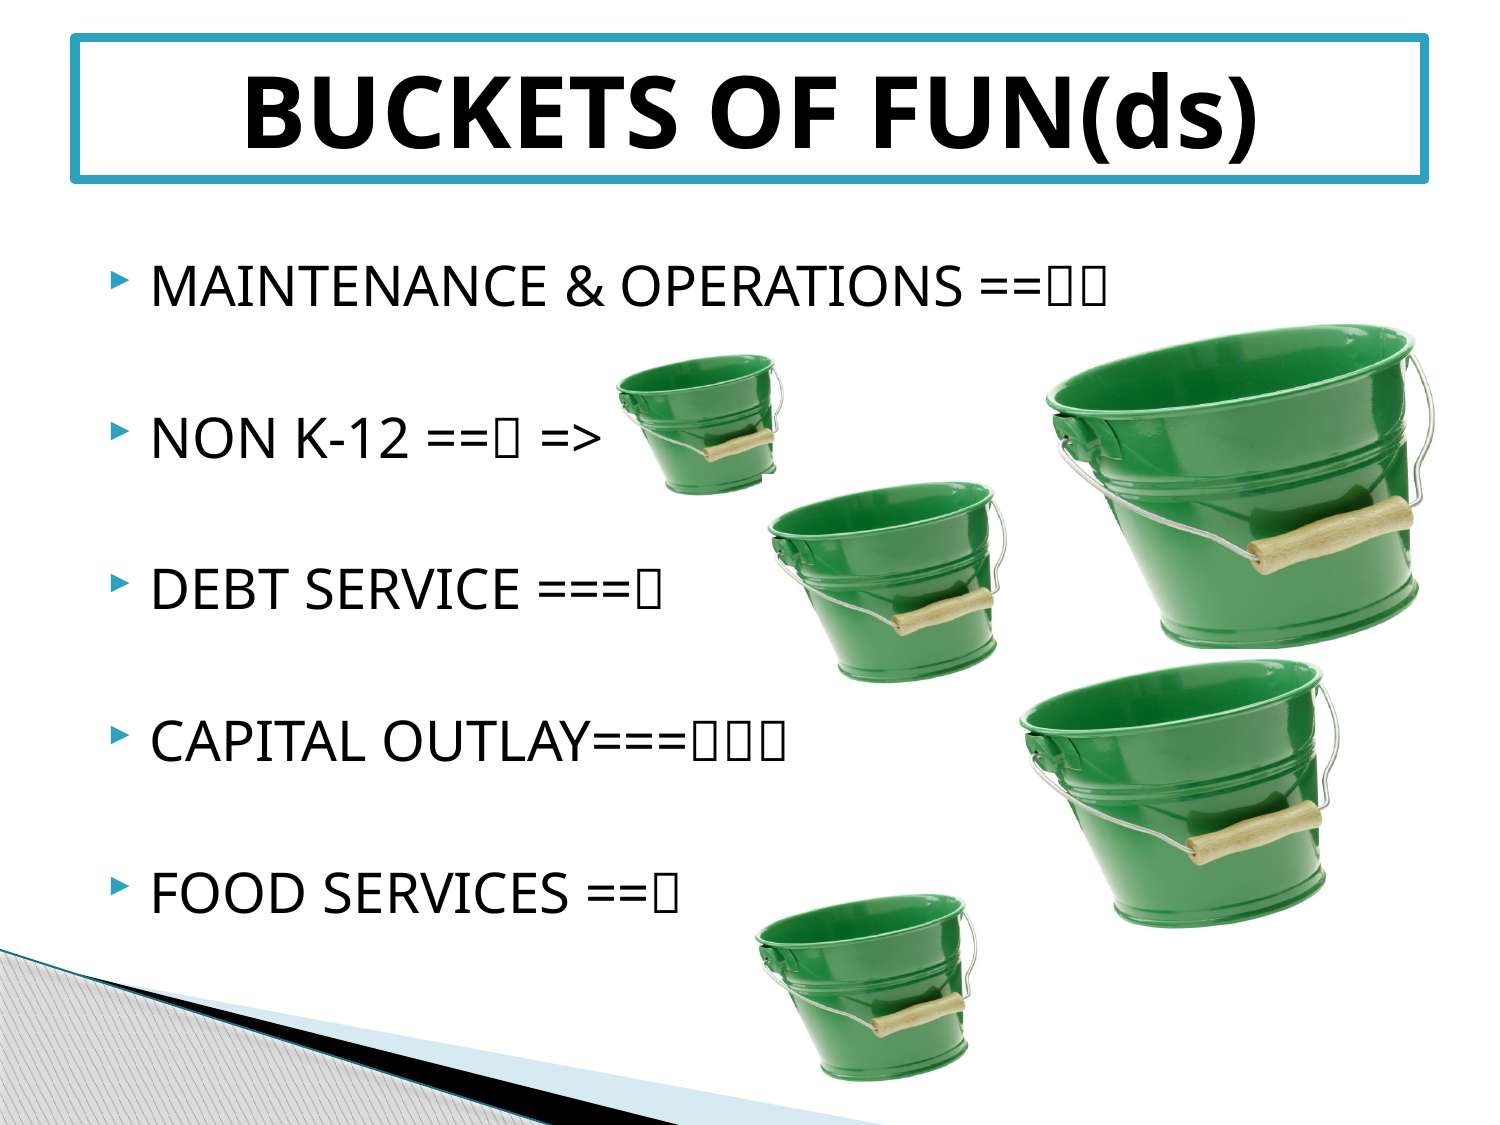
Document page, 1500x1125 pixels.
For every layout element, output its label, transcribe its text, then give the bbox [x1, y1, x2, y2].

picture [749, 887, 984, 1088]
title BUCKETS OF FUN(ds) [70, 33, 1429, 184]
picture [612, 312, 1446, 938]
list MAINTENANCE & OPERATIONS == NON K-12 == => DEBT SERVICE === CAPITAL OUTLAY=== FOOD SERVICES == [75, 243, 1425, 986]
